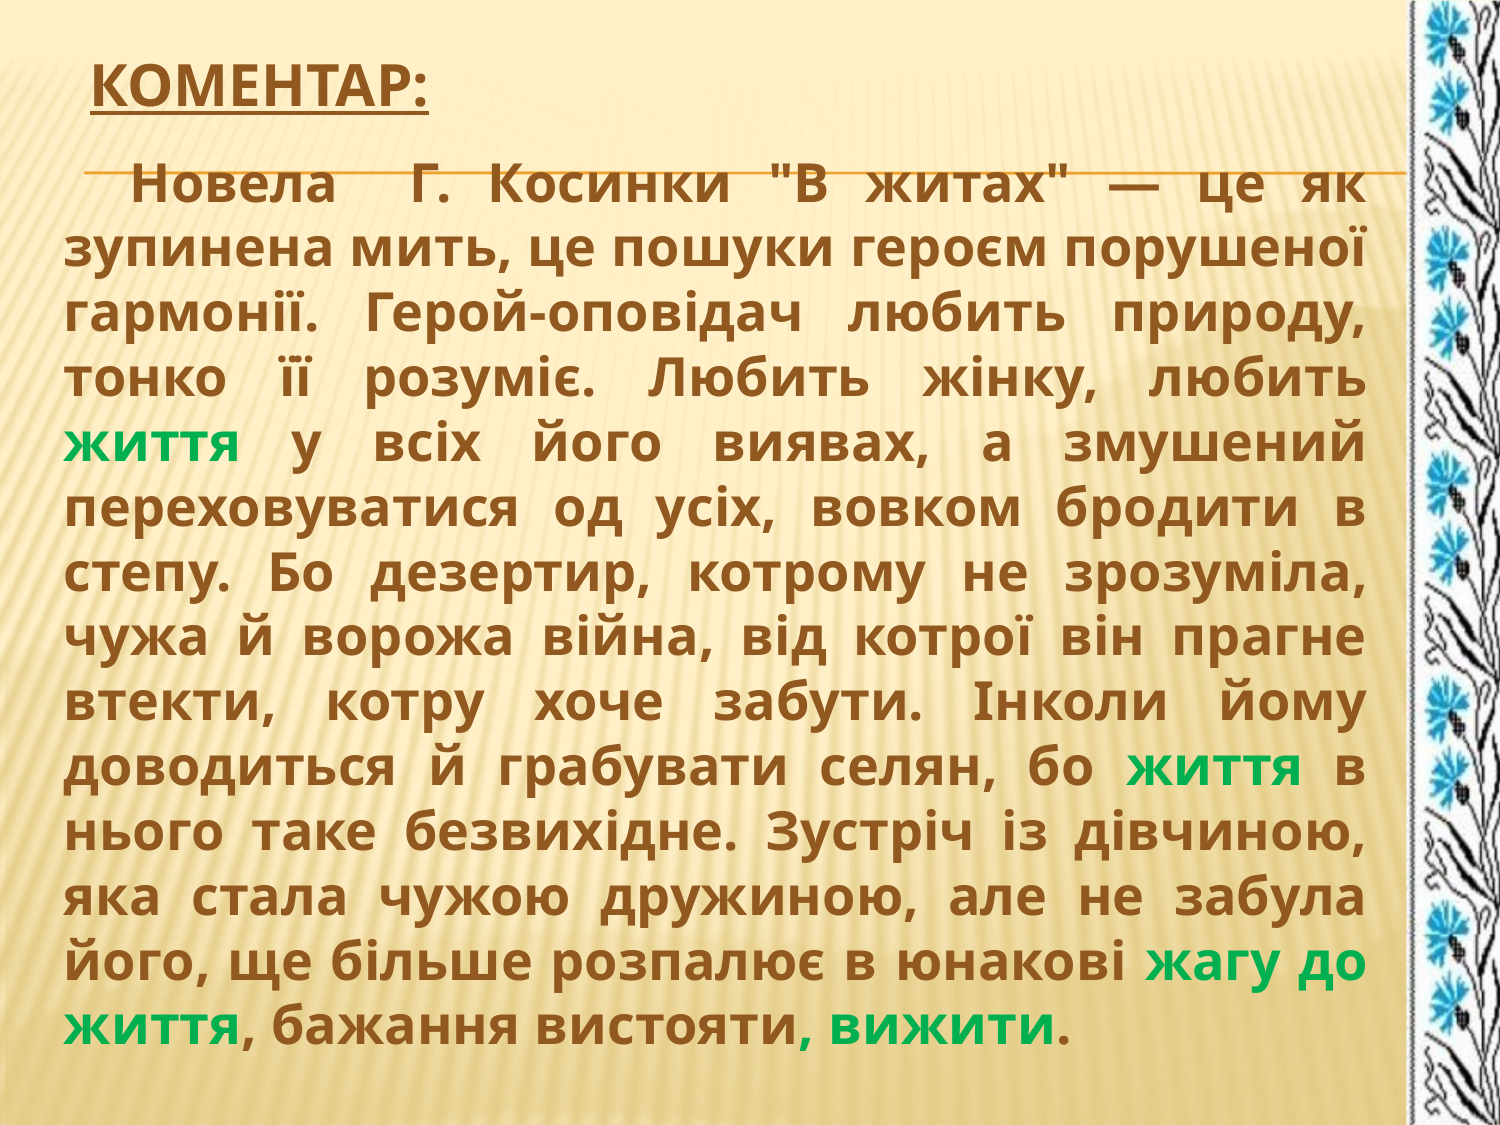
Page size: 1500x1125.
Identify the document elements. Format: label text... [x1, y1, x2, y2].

list Новела Г. Косинки "В житах" — це як зупинена мить, це пошуки героєм порушеної гармонії. Герой-оповідач любить природу, тонко її розуміє. Любить жінку, любить життя у всіх його виявах, а змушений переховуватися од усіх, вовком бродити в степу. Бо дезертир, котрому не зрозуміла, чужа й ворожа війна, від котрої він прагне втекти, котру хоче забути. Інколи йому доводиться й грабувати селян, бо життя в нього таке безвихідне. Зустріч із дівчиною, яка стала чужою дружиною, але не забула його, ще більше розпалює в юнакові жагу до життя, бажання вистояти, вижити. [0, 140, 1383, 1079]
picture [1407, 631, 1500, 1124]
title КОМЕНТАР: [75, 24, 1406, 141]
picture [901, 2, 1500, 622]
